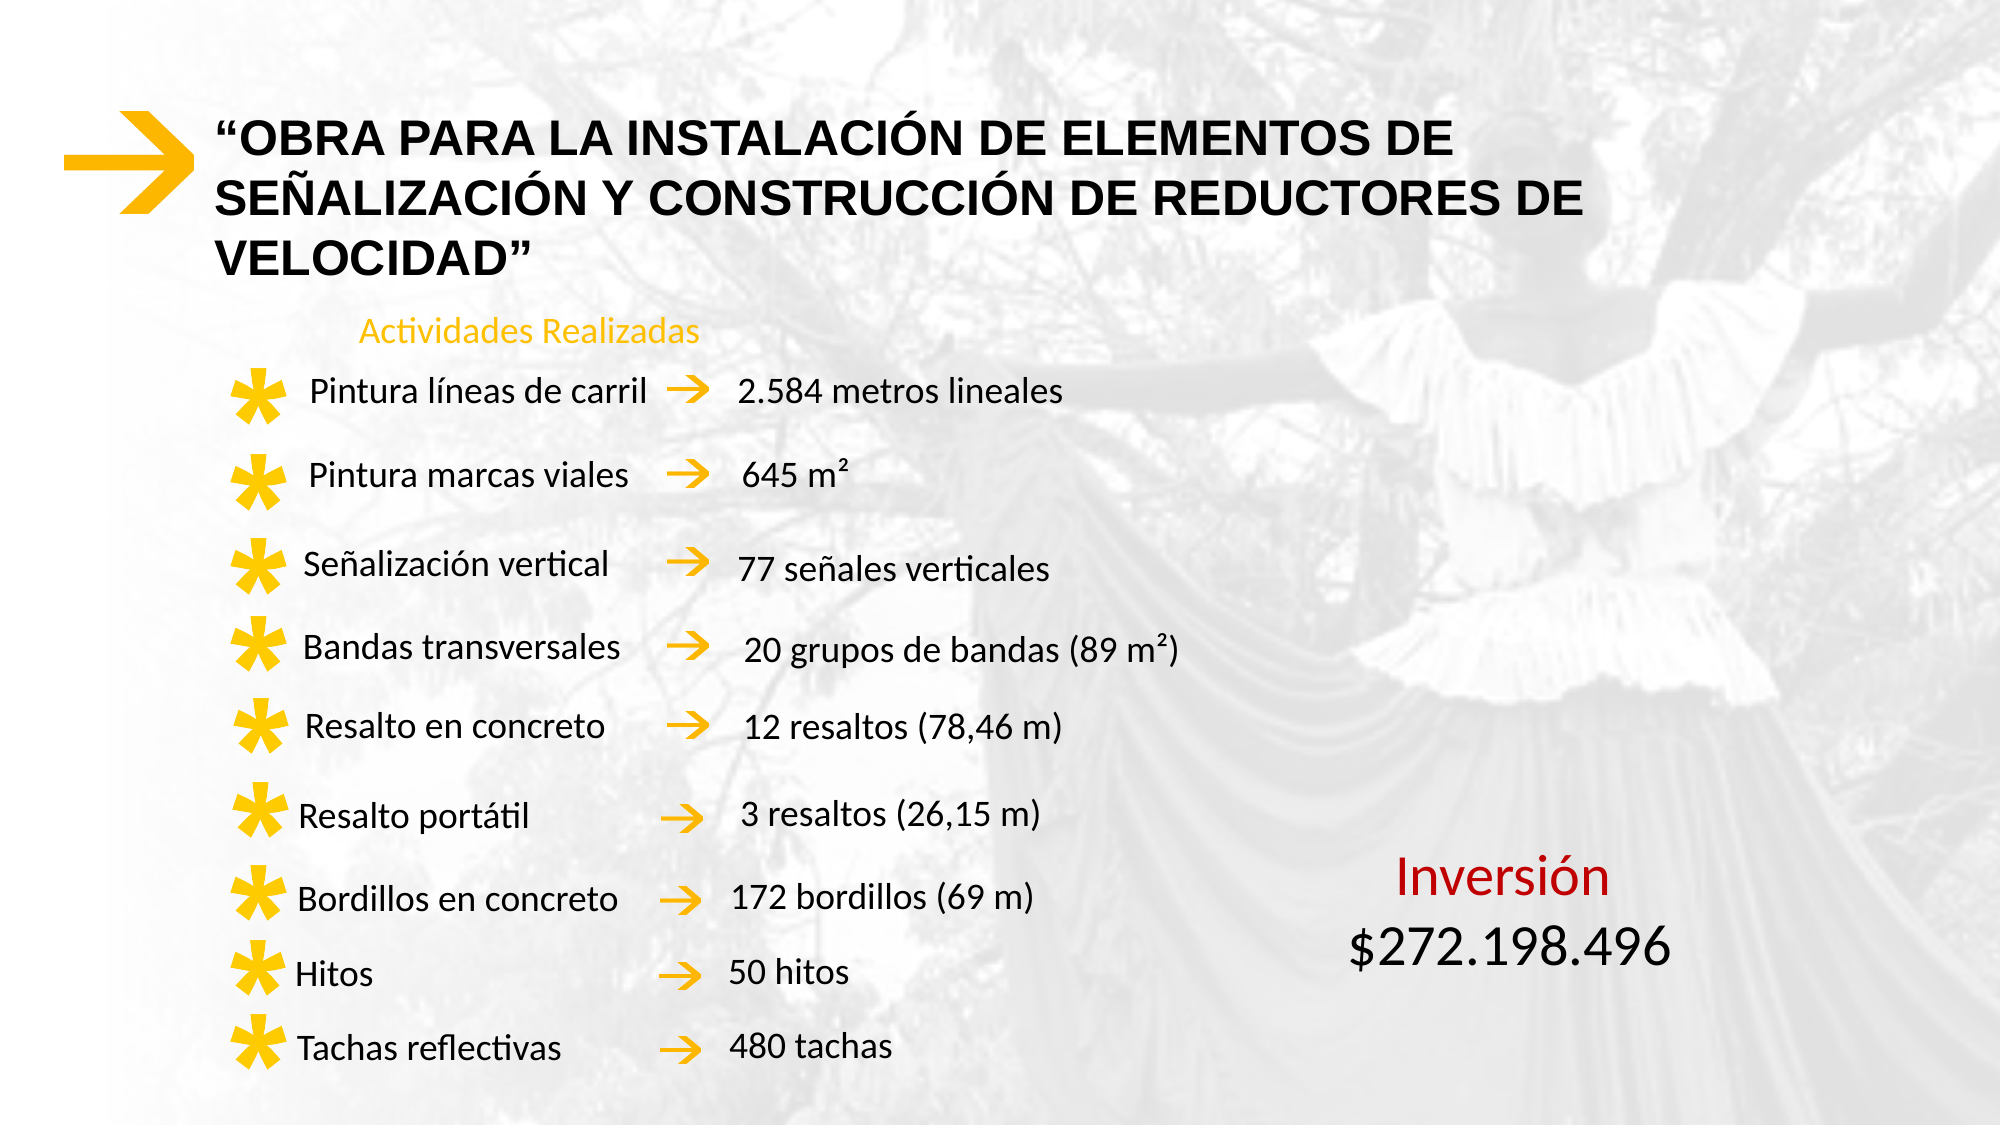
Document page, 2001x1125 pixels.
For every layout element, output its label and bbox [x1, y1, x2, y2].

picture [232, 782, 289, 838]
picture [667, 711, 709, 739]
picture [659, 962, 701, 990]
picture [232, 698, 289, 754]
picture [230, 454, 287, 511]
picture [660, 1036, 701, 1065]
picture [667, 459, 709, 488]
picture [667, 631, 709, 660]
picture [230, 865, 287, 921]
picture [230, 940, 286, 996]
picture [660, 886, 701, 915]
picture [667, 375, 709, 404]
picture [667, 547, 709, 576]
list [0, 0, 2000, 1125]
picture [661, 804, 703, 833]
picture [230, 538, 287, 595]
picture [230, 616, 287, 673]
picture [230, 368, 287, 425]
picture [230, 1014, 287, 1070]
picture [64, 111, 194, 214]
